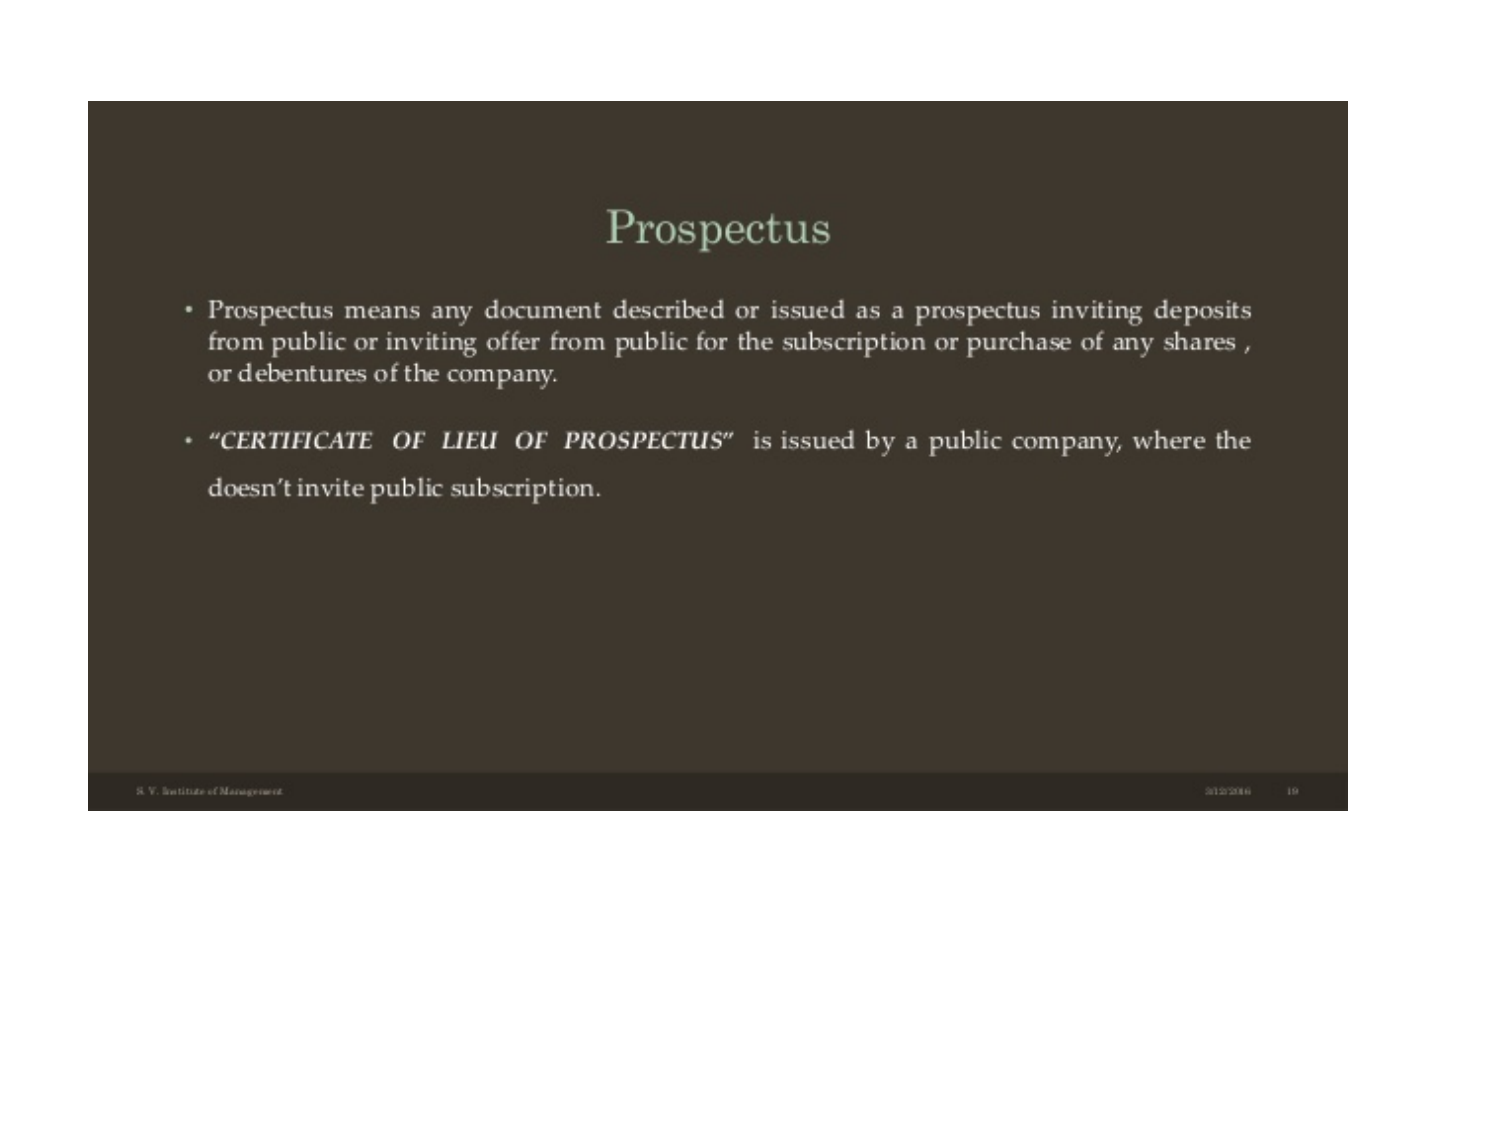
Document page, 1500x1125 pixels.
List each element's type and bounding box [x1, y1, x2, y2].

picture [88, 101, 1349, 811]
